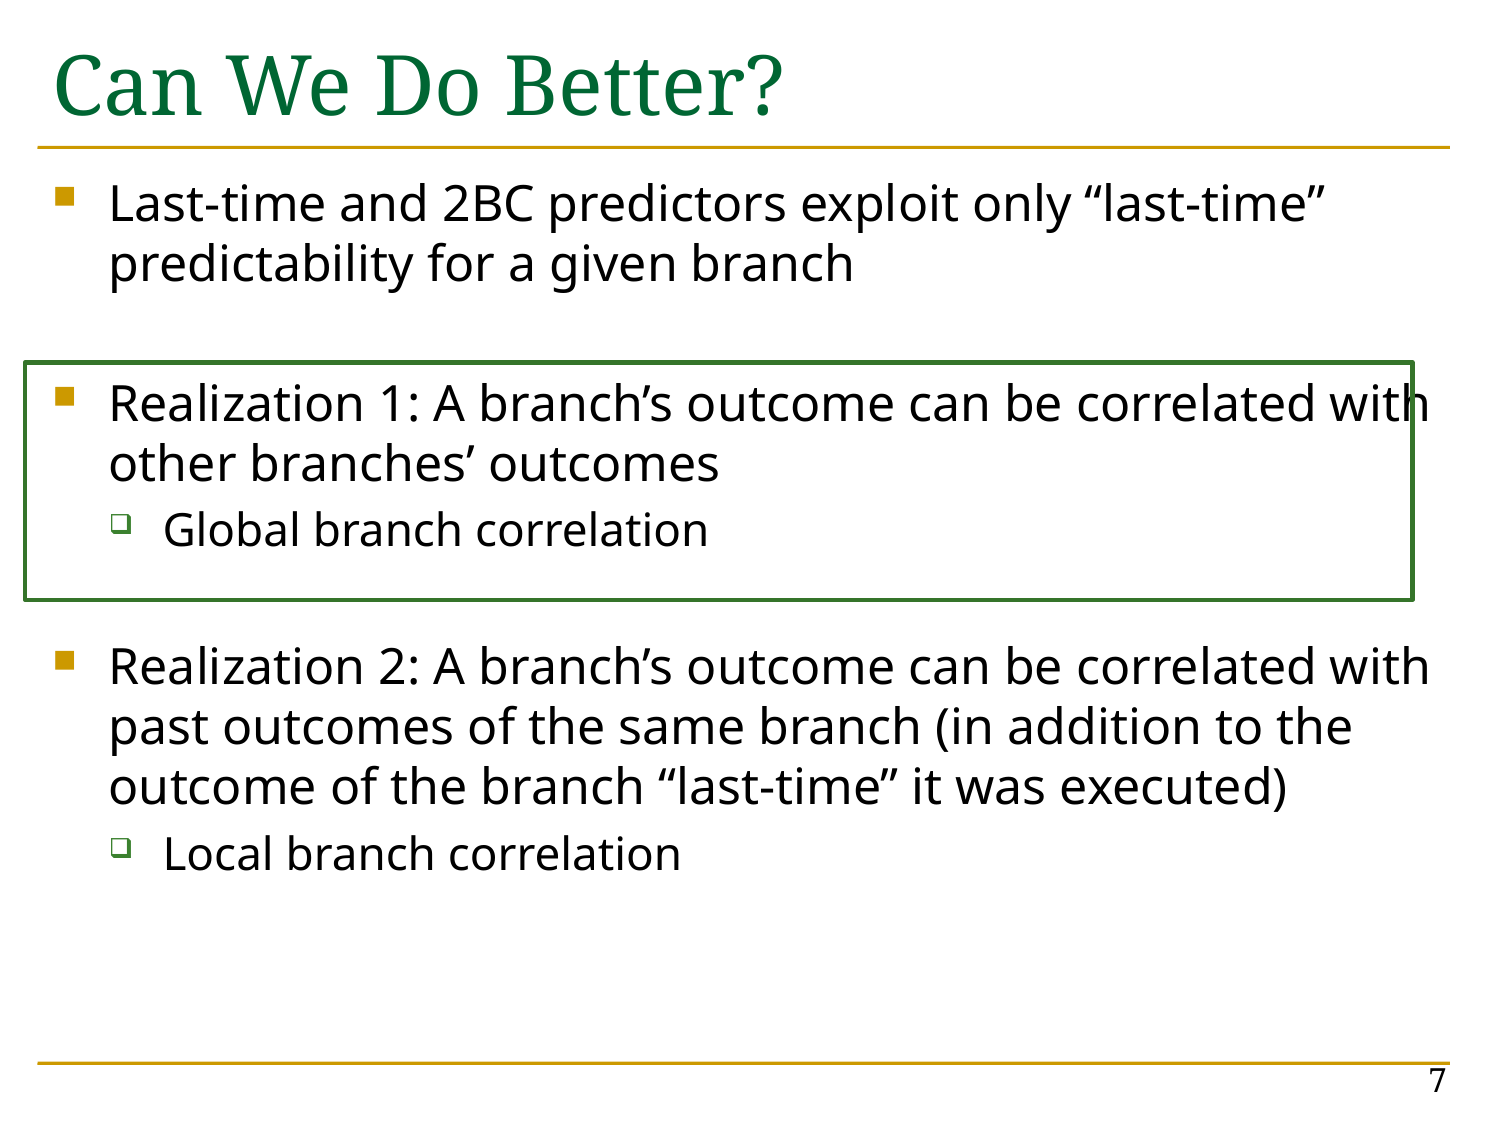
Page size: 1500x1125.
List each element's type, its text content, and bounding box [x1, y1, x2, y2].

title Can We Do Better? [37, 24, 1450, 163]
text_box [23, 360, 1415, 602]
slide_number 7 [1111, 1036, 1462, 1112]
list Last-time and 2BC predictors exploit only “last-time” predictability for a given branch Realization 1: A branch’s outcome can be correlated with other branches’ outcomes Global branch correlation Realization 2: A branch’s outcome can be correlated with past outcomes of the same branch (in addition to the outcome of the branch “last-time” it was executed) Local branch correlation [37, 163, 1450, 1016]
